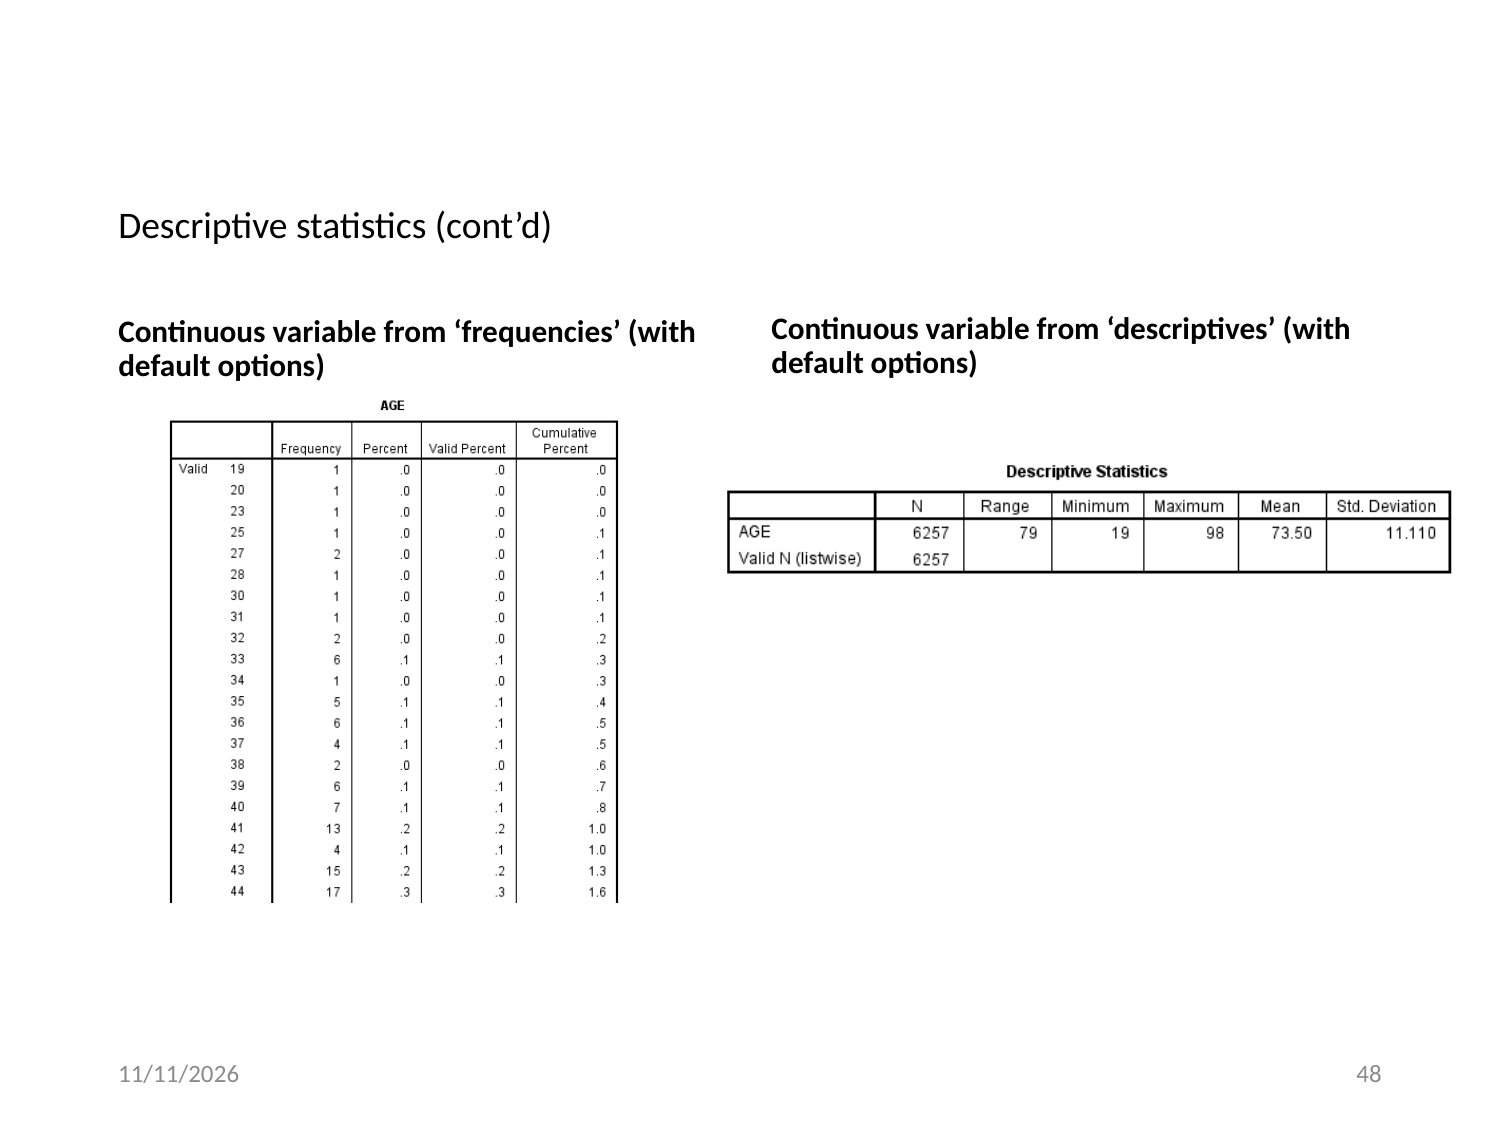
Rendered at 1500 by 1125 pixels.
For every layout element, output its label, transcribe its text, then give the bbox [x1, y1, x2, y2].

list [150, 390, 636, 903]
list Continuous variable from ‘descriptives’ (with default options) [756, 286, 1395, 388]
slide_number 48 [1059, 1042, 1397, 1103]
list Continuous variable from ‘frequencies’ (with default options) [103, 287, 738, 391]
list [718, 444, 1458, 595]
title Descriptive statistics (cont’d) [103, 185, 1398, 267]
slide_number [103, 1042, 441, 1103]
